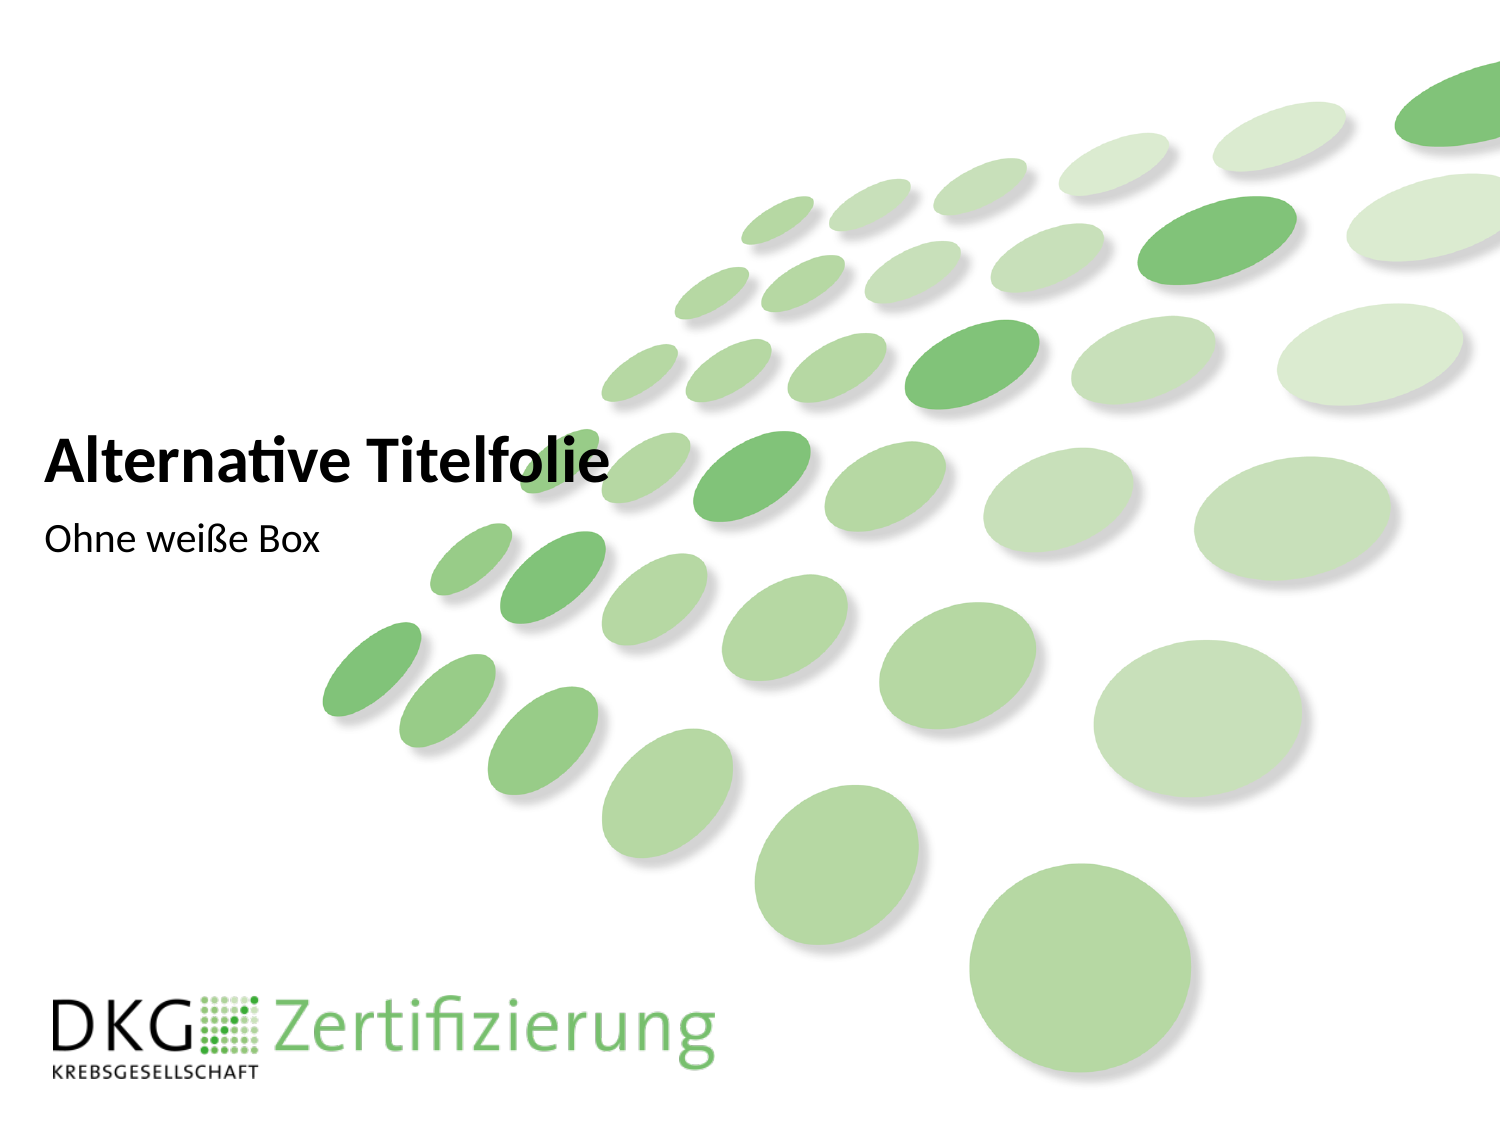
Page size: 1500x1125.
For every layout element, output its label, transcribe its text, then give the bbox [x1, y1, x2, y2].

title Alternative Titelfolie [29, 361, 1447, 503]
picture [53, 995, 715, 1079]
subtitle Ohne weiße Box [29, 503, 1447, 646]
